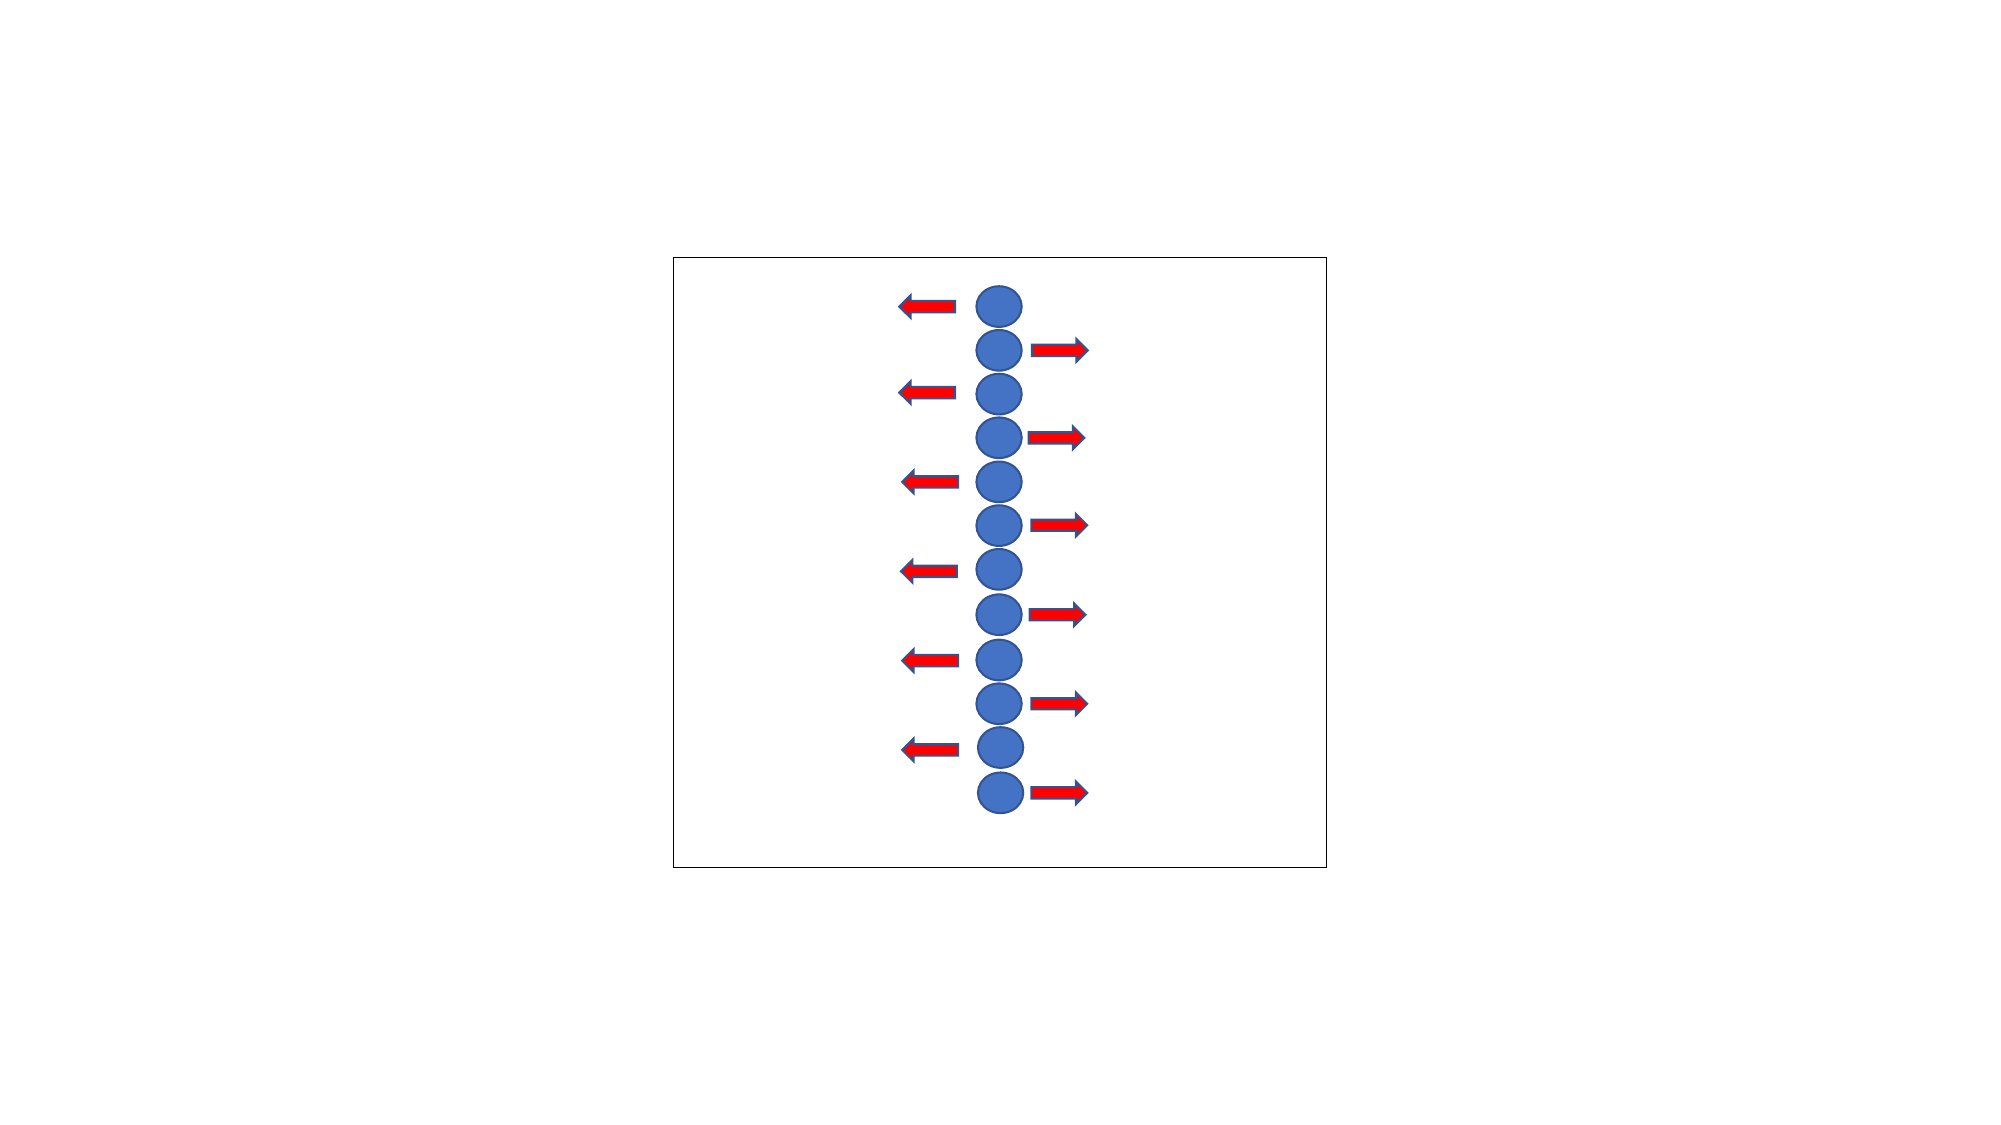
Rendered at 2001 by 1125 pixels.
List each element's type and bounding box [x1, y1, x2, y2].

text_box [673, 257, 1327, 868]
